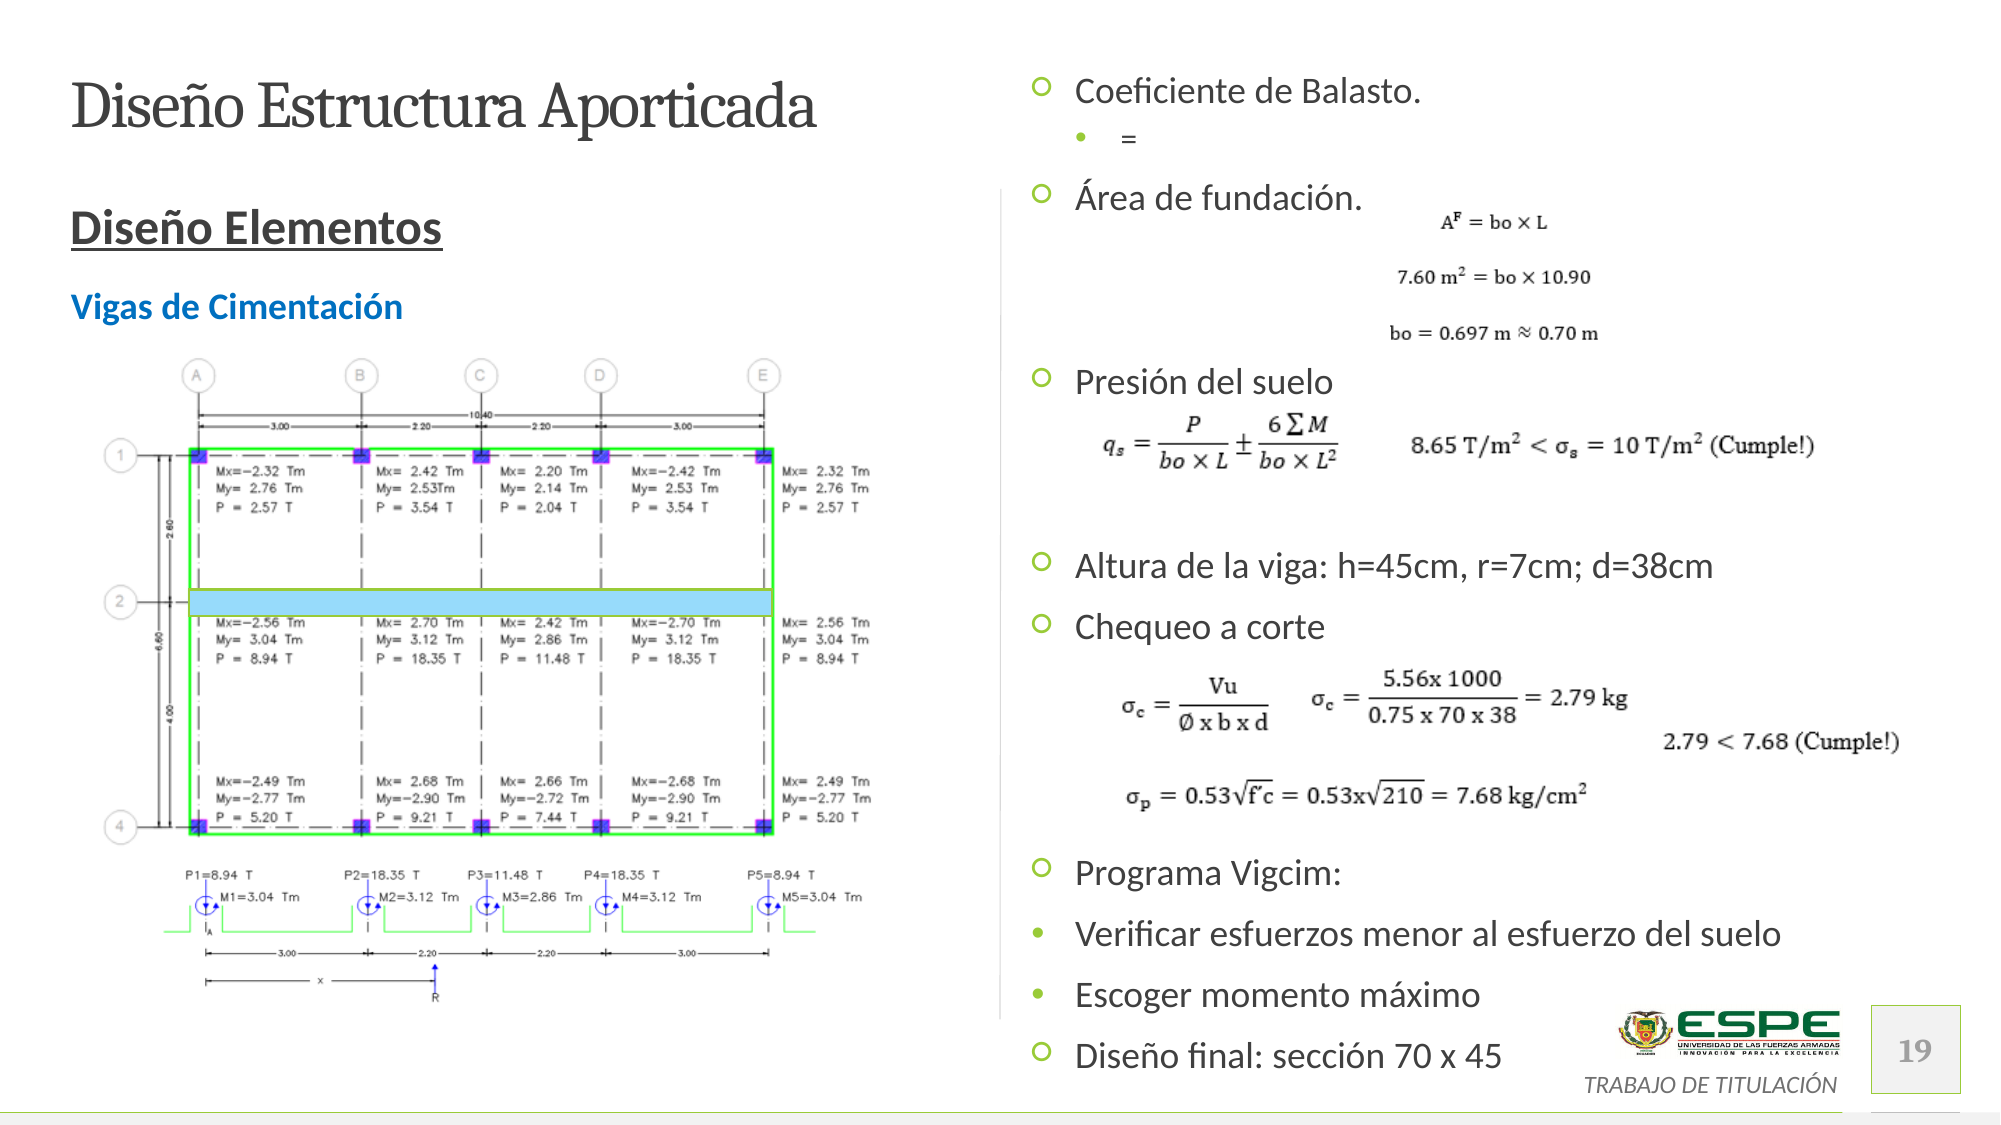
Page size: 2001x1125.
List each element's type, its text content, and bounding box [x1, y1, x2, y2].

picture [102, 350, 906, 1006]
title Diseño Estructura Aporticada [70, 70, 1932, 142]
picture [1083, 407, 1362, 483]
picture [1115, 764, 1605, 826]
picture [1615, 1004, 1843, 1059]
picture [1115, 670, 1294, 751]
footer TRABAJO DE TITULACIÓN [1163, 1064, 1838, 1099]
slide_number 19 [1871, 1019, 1960, 1080]
list Diseño Elementos [70, 201, 969, 261]
picture [1651, 710, 1913, 778]
picture [1390, 199, 1611, 366]
list Vigas de Cimentación [70, 287, 854, 603]
picture [1395, 423, 1826, 476]
picture [1303, 666, 1639, 739]
